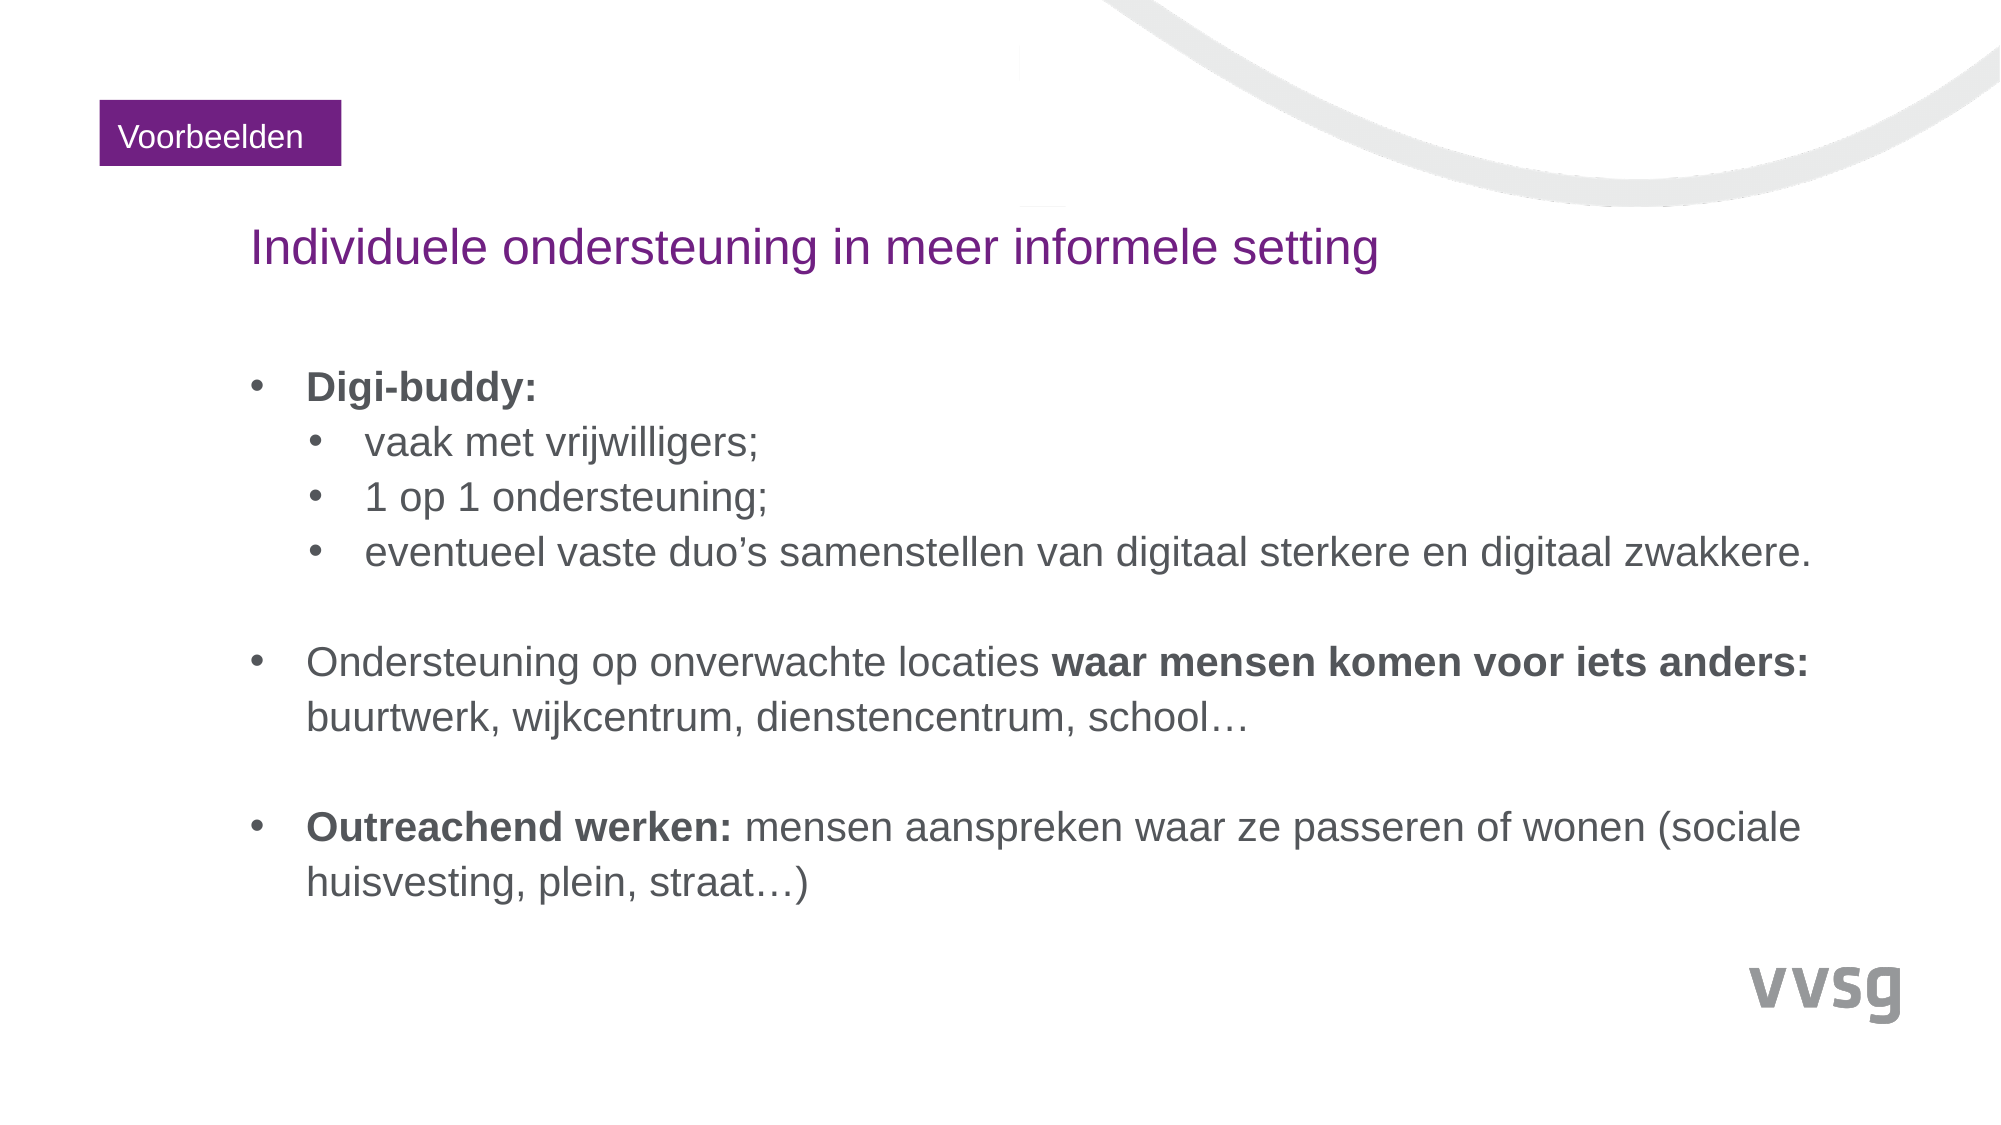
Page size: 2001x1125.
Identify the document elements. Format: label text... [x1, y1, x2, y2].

title Individuele ondersteuning in meer informele setting [249, 220, 1900, 305]
list Voorbeelden [99, 99, 342, 166]
list Digi-buddy: vaak met vrijwilligers; 1 op 1 ondersteuning; eventueel vaste duo’s samenstellen van digitaal sterkere en digitaal zwakkere. Ondersteuning op onverwachte locaties waar mensen komen voor iets anders: buurtwerk, wijkcentrum, dienstencentrum, school… Outreachend werken: mensen aanspreken waar ze passeren of wonen (sociale huisvesting, plein, straat…) [249, 305, 1900, 954]
picture [1019, 0, 2000, 207]
picture [1749, 967, 1900, 1024]
